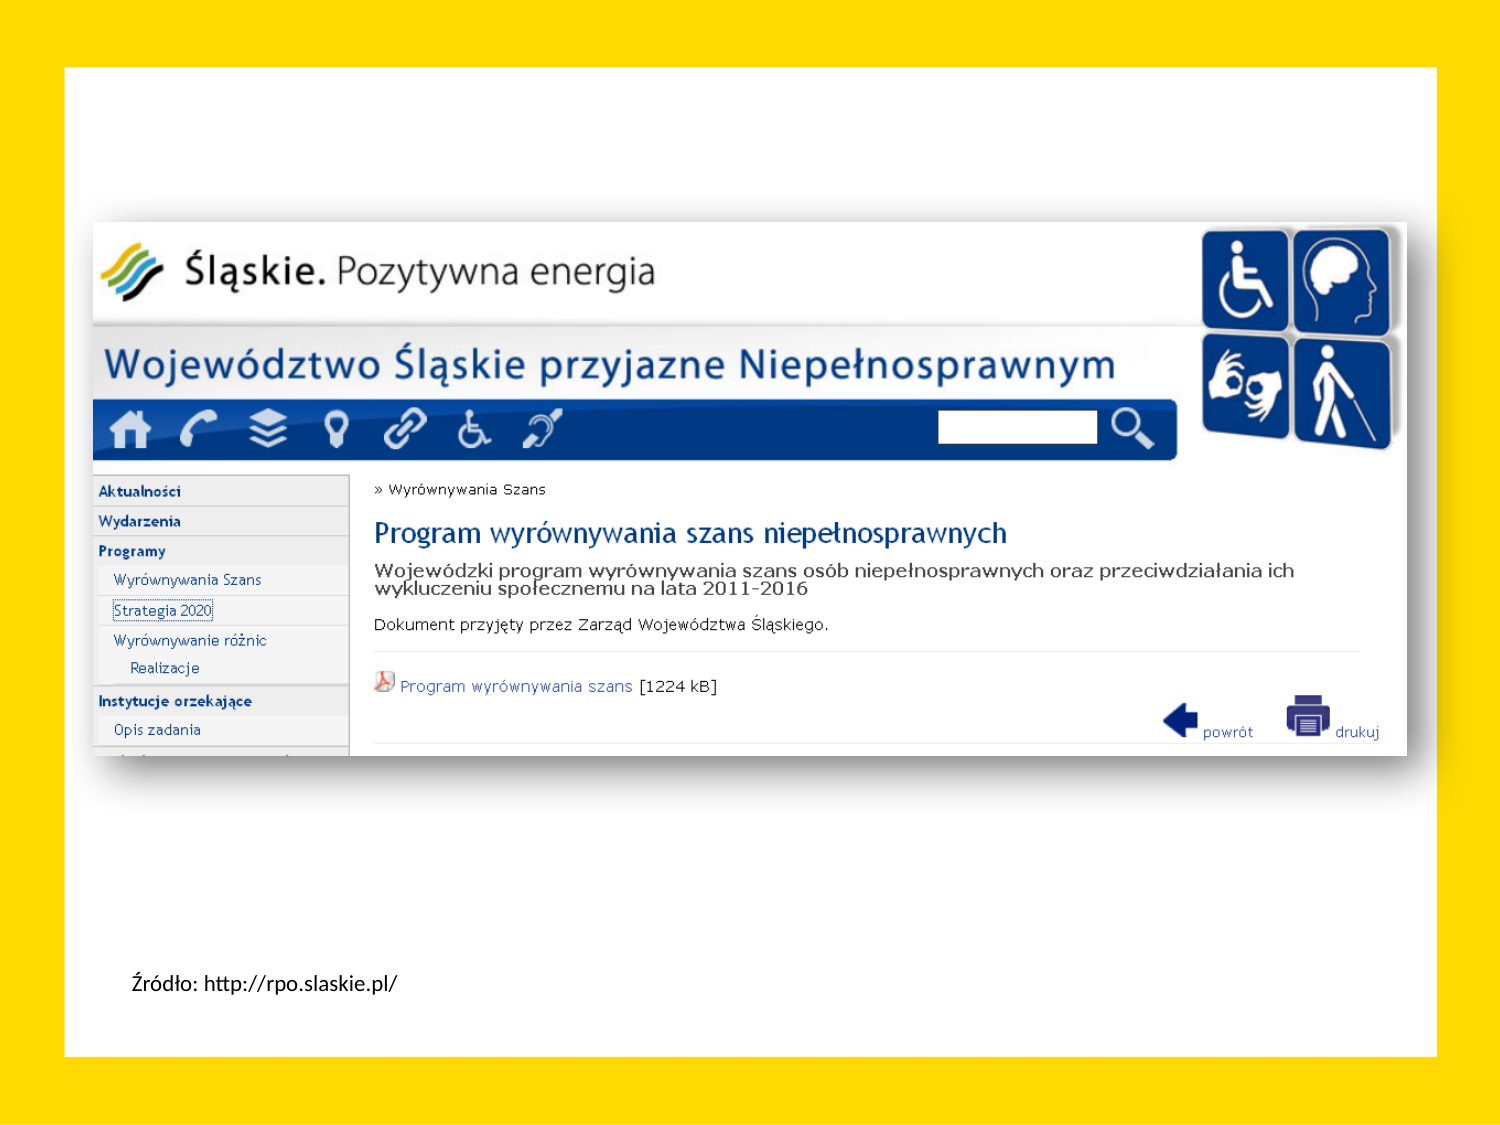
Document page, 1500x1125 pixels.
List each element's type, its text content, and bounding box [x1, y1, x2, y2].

text_box Źródło: http://rpo.slaskie.pl/ [117, 960, 1231, 1031]
picture [0, 0, 1500, 1125]
